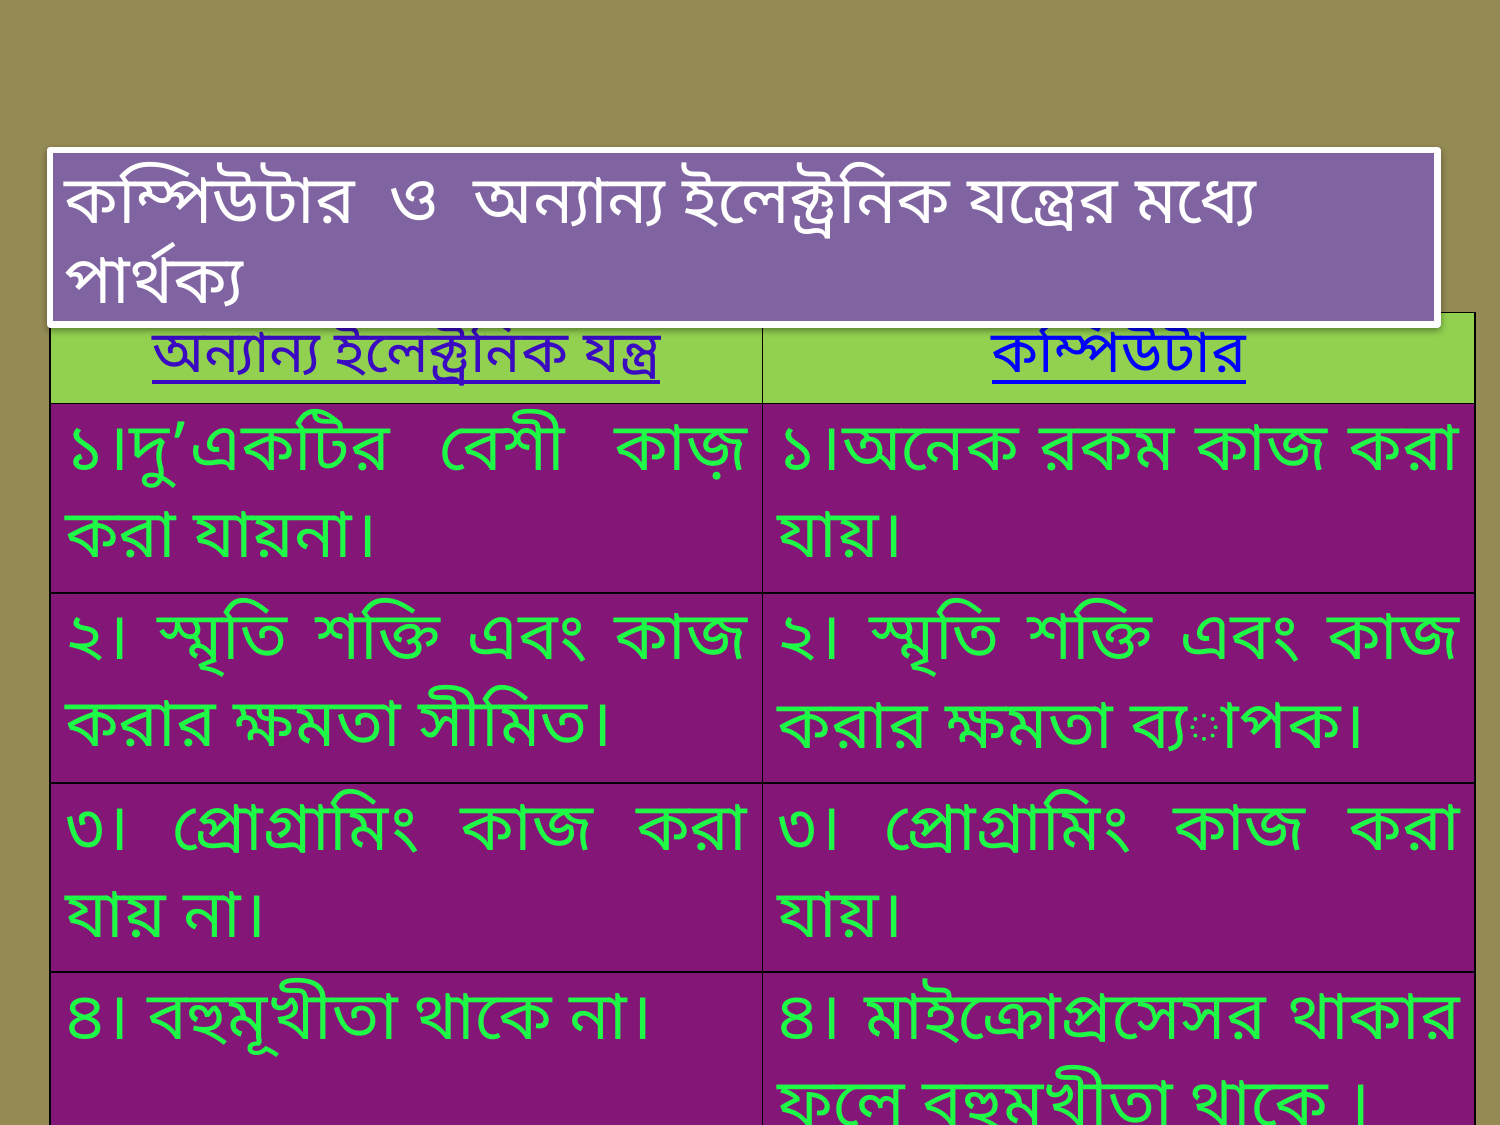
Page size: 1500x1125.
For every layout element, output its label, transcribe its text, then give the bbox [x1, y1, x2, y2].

table_cell ৪। বহুমূখীতা থাকে না। [51, 973, 762, 1125]
table_cell ১।অনেক রকম কাজ করা যায়। [763, 404, 1474, 592]
table_cell ৪। মাইক্রোপ্রসেসর থাকার ফলে বহুমূখীতা থাকে । [763, 973, 1474, 1125]
table_header কম্পিউটার [763, 313, 1474, 403]
table_header অন্যান্য ইলেক্ট্রনিক যন্ত্র [51, 335, 762, 403]
table_cell ২। স্মৃতি শক্তি এবং কাজ করার ক্ষমতা ব্যাপক। [763, 594, 1474, 782]
table_cell ৩। প্রোগ্রামিং কাজ করা যায় না। [51, 784, 762, 971]
table_cell ২। স্মৃতি শক্তি এবং কাজ করার ক্ষমতা সীমিত। [51, 594, 762, 782]
table_cell ১।দু’একটির বেশী কাজ় করা যায়না। [51, 404, 762, 592]
text_box কম্পিউটার ও অন্যান্য ইলেক্ট্রনিক যন্ত্রের মধ্যে পার্থক্য [47, 147, 1441, 328]
table_cell ৩। প্রোগ্রামিং কাজ করা যায়। [763, 784, 1474, 971]
